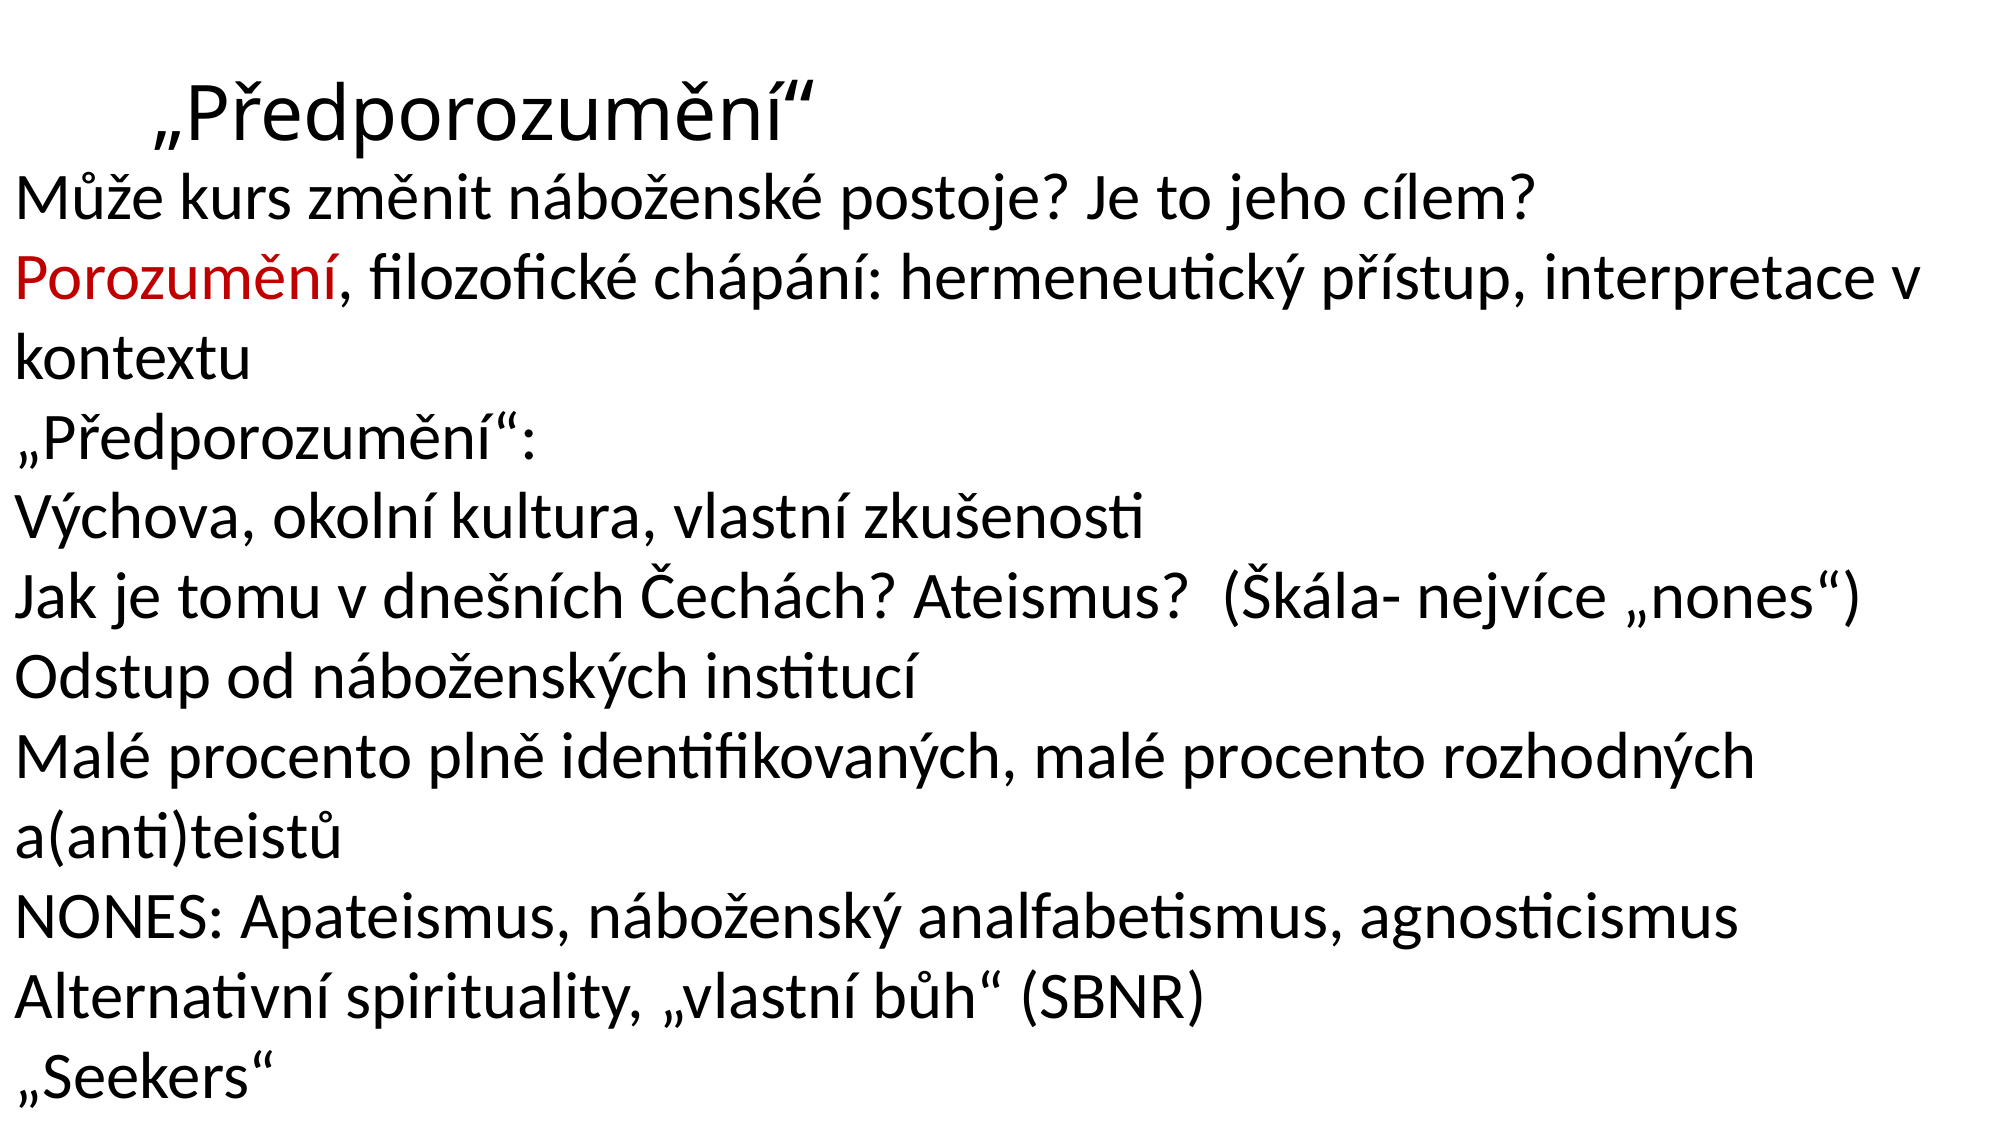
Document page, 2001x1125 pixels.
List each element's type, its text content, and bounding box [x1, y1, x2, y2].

title „Předporozumění“ [137, 59, 1863, 145]
text_box Může kurs změnit náboženské postoje? Je to jeho cílem? Porozumění, filozofické chápání: hermeneutický přístup, interpretace v kontextu „Předporozumění“: Výchova, okolní kultura, vlastní zkušenosti Jak je tomu v dnešních Čechách? Ateismus? (Škála- nejvíce „nones“) Odstup od náboženských institucí Malé procento plně identifikovaných, malé procento rozhodných a(anti)teistů NONES: Apateismus, náboženský analfabetismus, agnosticismus Alternativní spirituality, „vlastní bůh“ (SBNR) „Seekers“ [0, 145, 2000, 1125]
